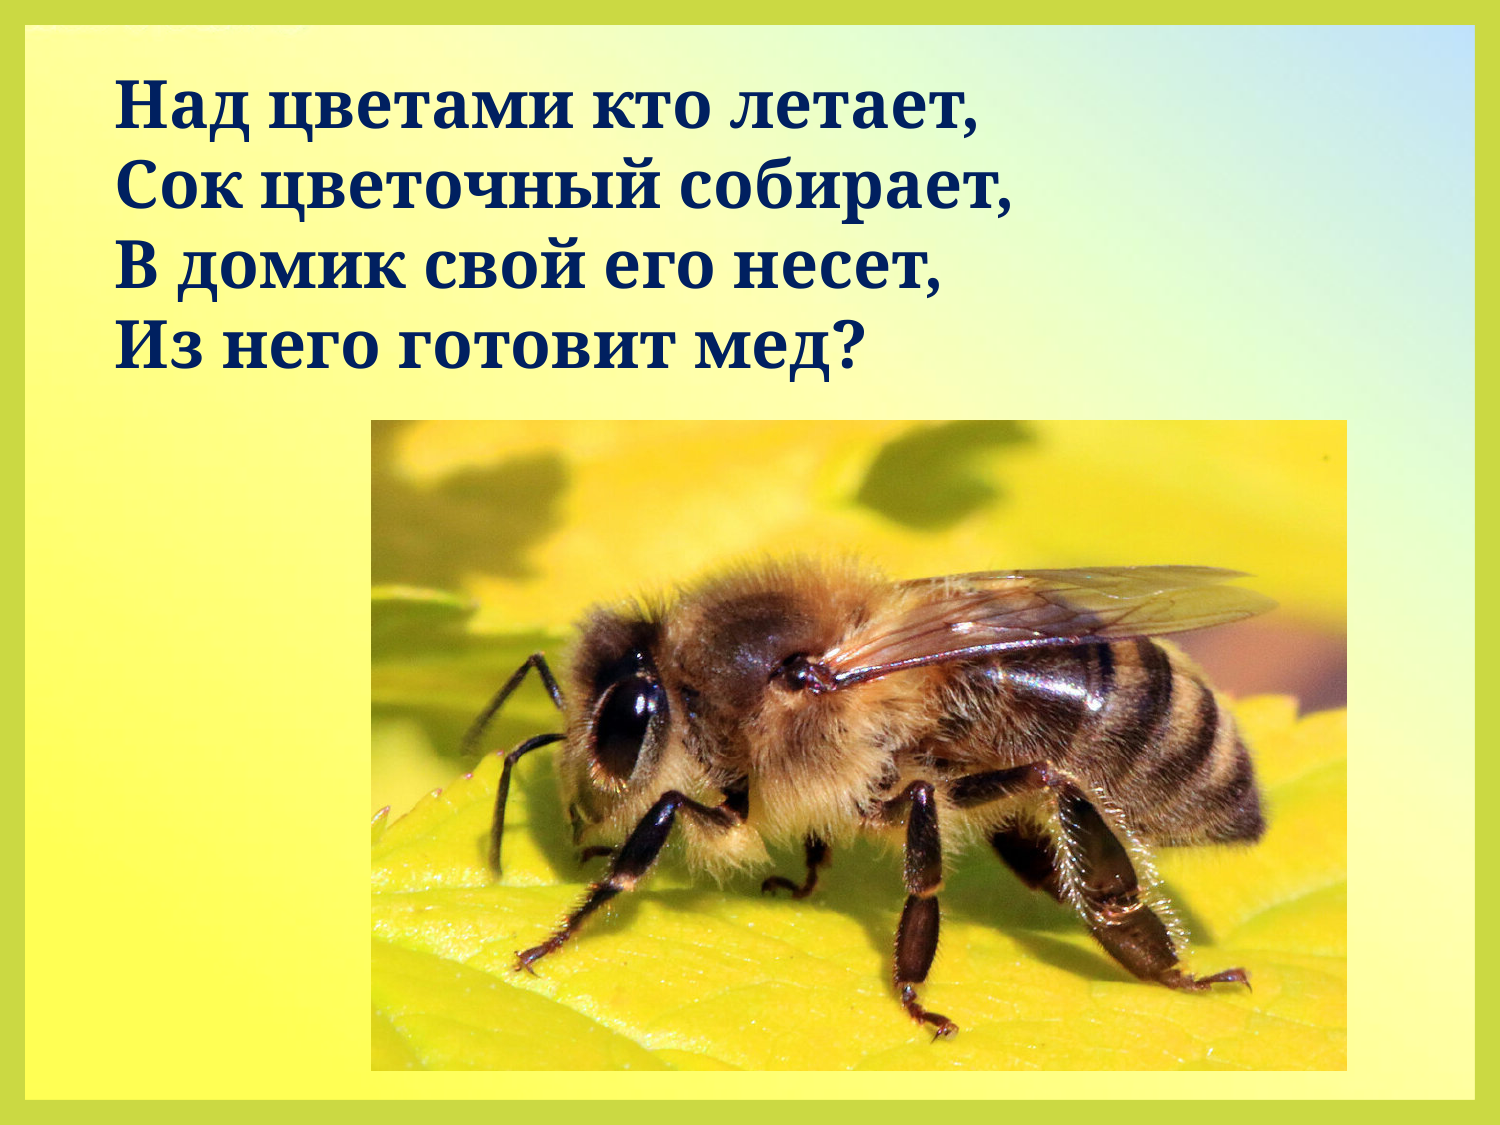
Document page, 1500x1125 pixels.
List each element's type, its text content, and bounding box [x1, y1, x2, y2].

text_box Над цветами кто летает, Сок цветочный собирает, В домик свой его несет, Из него готовит мед? [100, 54, 1127, 390]
picture [371, 420, 1347, 1071]
